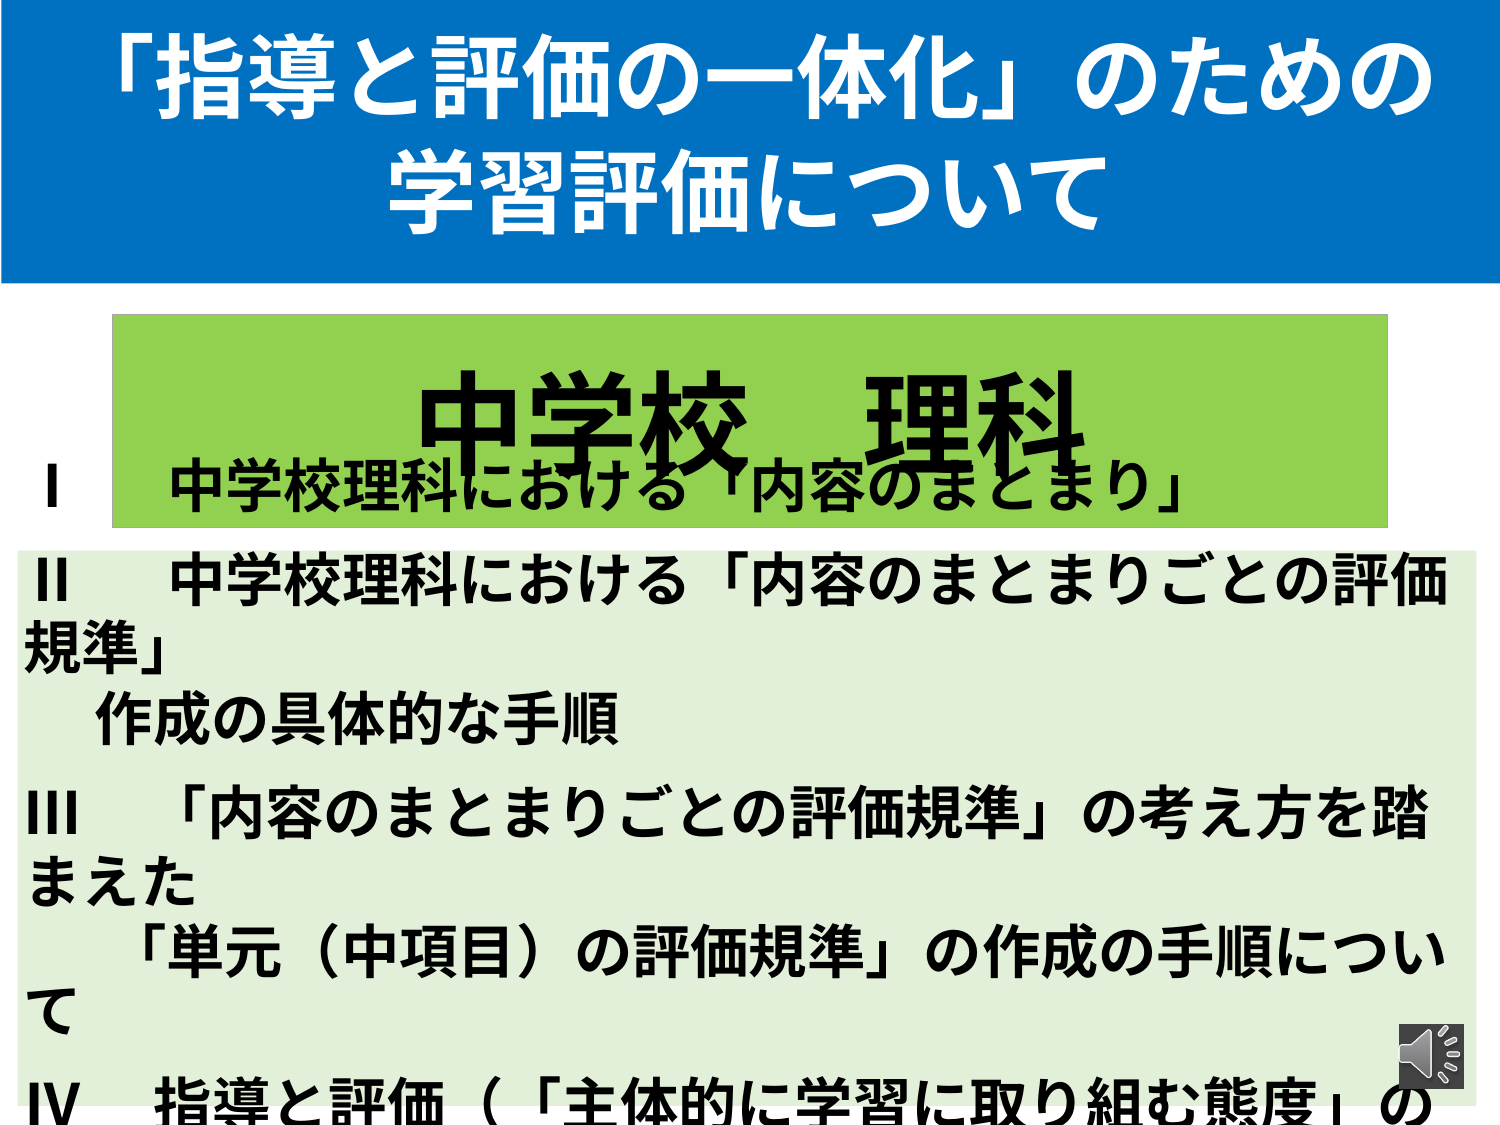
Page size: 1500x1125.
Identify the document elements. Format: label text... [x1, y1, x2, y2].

text_box Ⅰ 中学校理科における「内容のまとまり」 Ⅱ 中学校理科における「内容のまとまりごとの評価規準」 作成の具体的な手順 Ⅲ 「内容のまとまりごとの評価規準」の考え方を踏まえた 「単元（中項目）の評価規準」の作成の手順について Ⅳ 指導と評価（「主体的に学習に取り組む態度」の評価） [17, 550, 1477, 1106]
text_box 中学校 理科 [112, 314, 1388, 528]
subtitle 「指導と評価の一体化」のための 学習評価について [1, 0, 1500, 284]
picture [1397, 1022, 1465, 1090]
